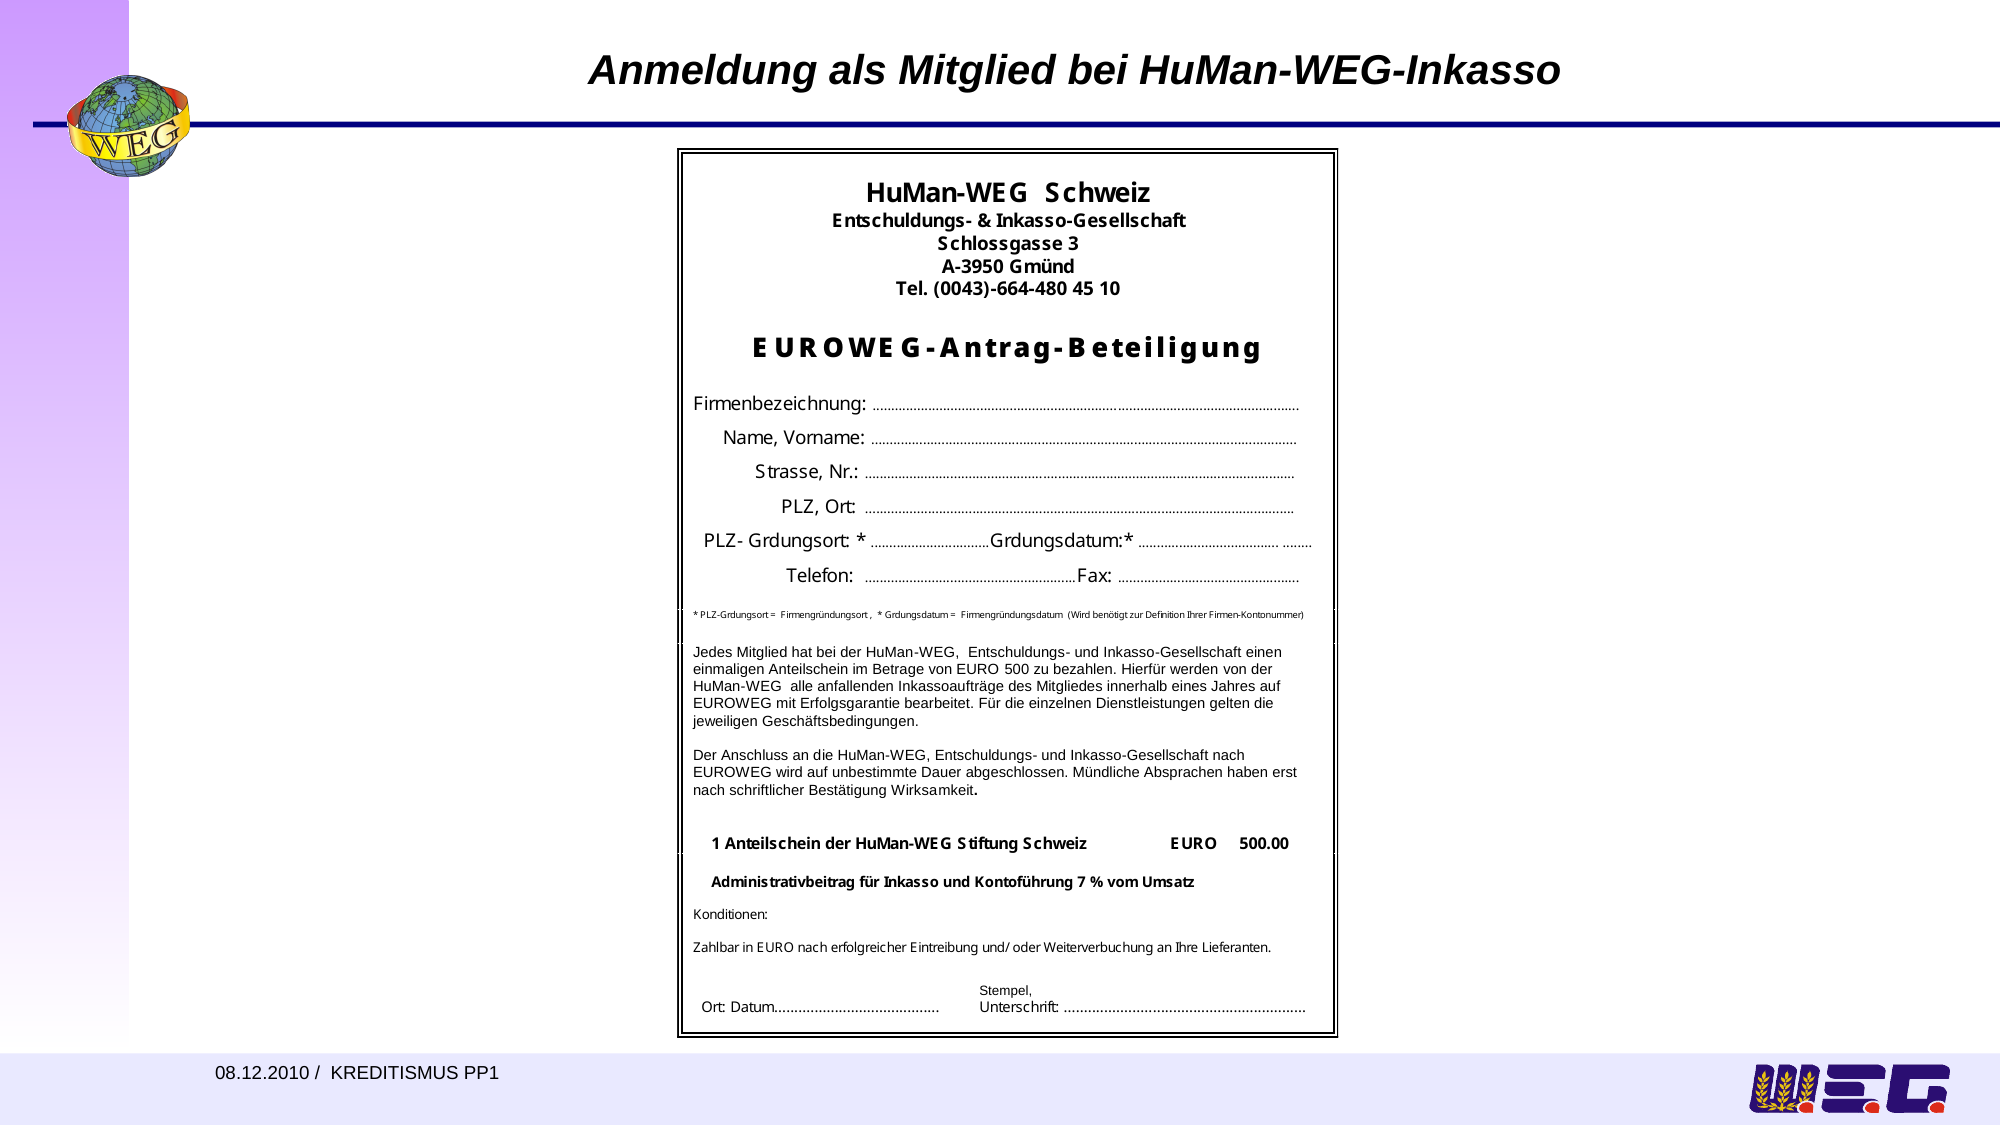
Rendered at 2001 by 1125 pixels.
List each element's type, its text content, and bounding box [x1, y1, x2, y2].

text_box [677, 147, 1339, 1046]
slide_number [199, 1060, 765, 1111]
picture [1749, 1064, 1950, 1113]
picture [67, 75, 190, 177]
title Anmeldung als Mitglied bei HuMan-WEG-Inkasso [199, 12, 1951, 123]
